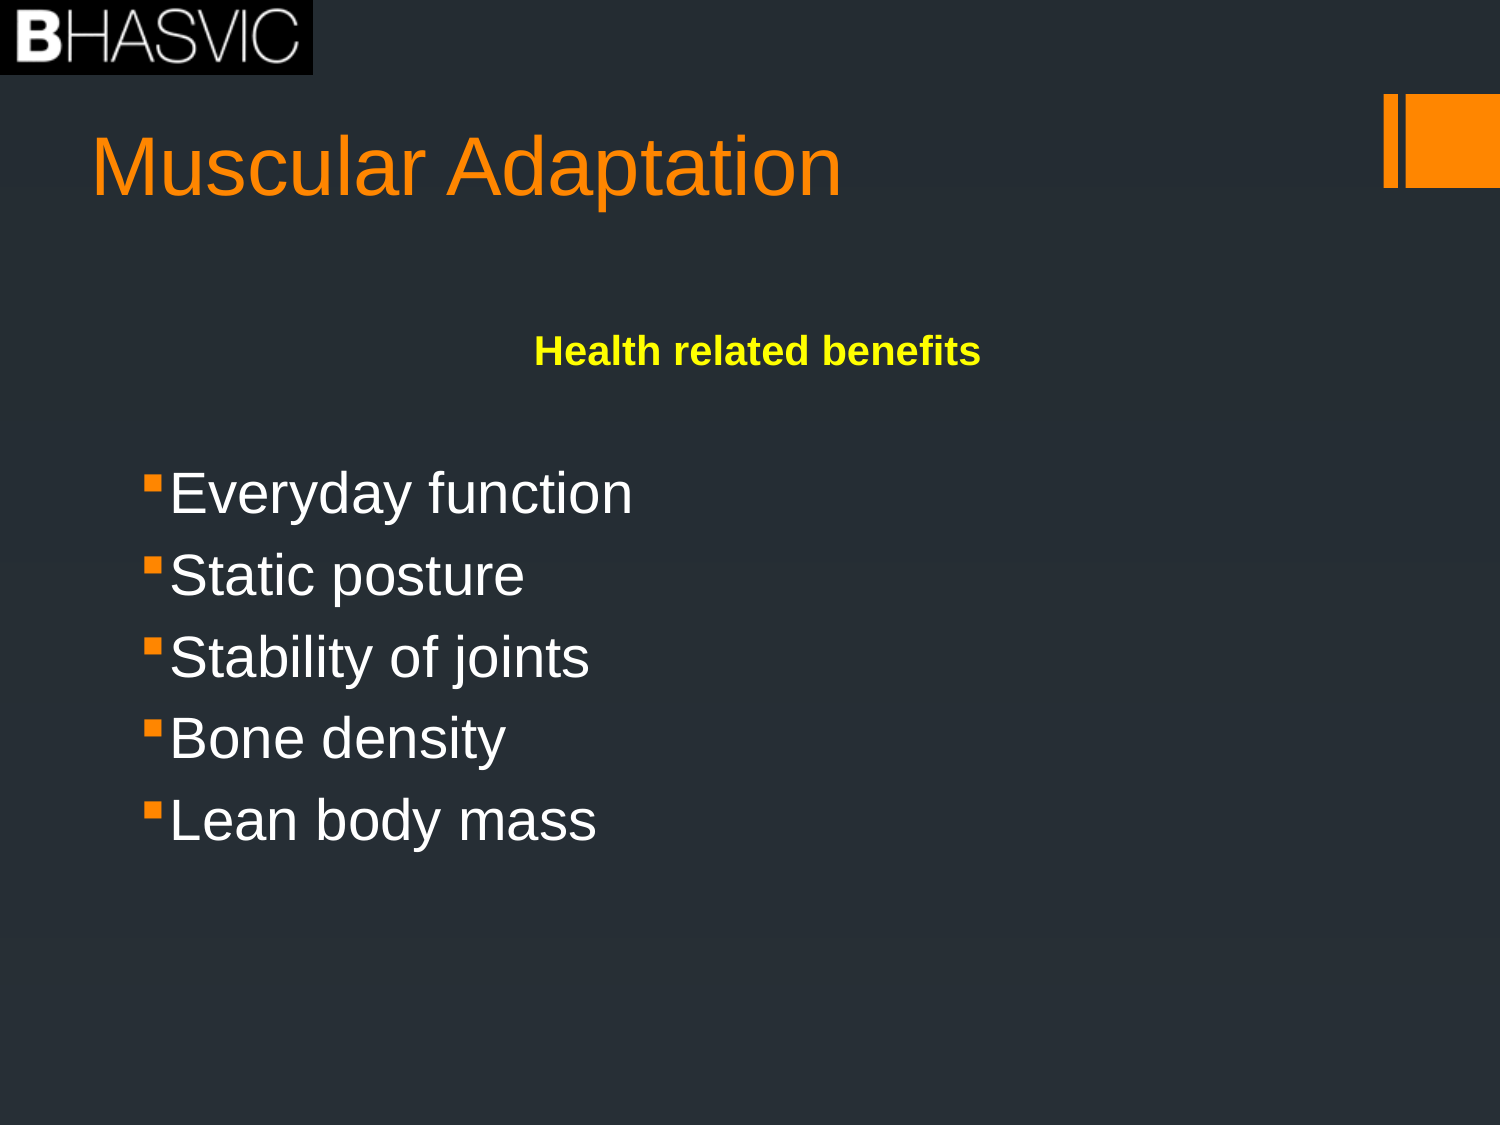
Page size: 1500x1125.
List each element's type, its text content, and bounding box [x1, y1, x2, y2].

title Muscular Adaptation [75, 75, 1425, 220]
list Health related benefits Everyday function Static posture Stability of joints Bone density Lean body mass [117, 316, 1392, 985]
picture [0, 0, 313, 75]
